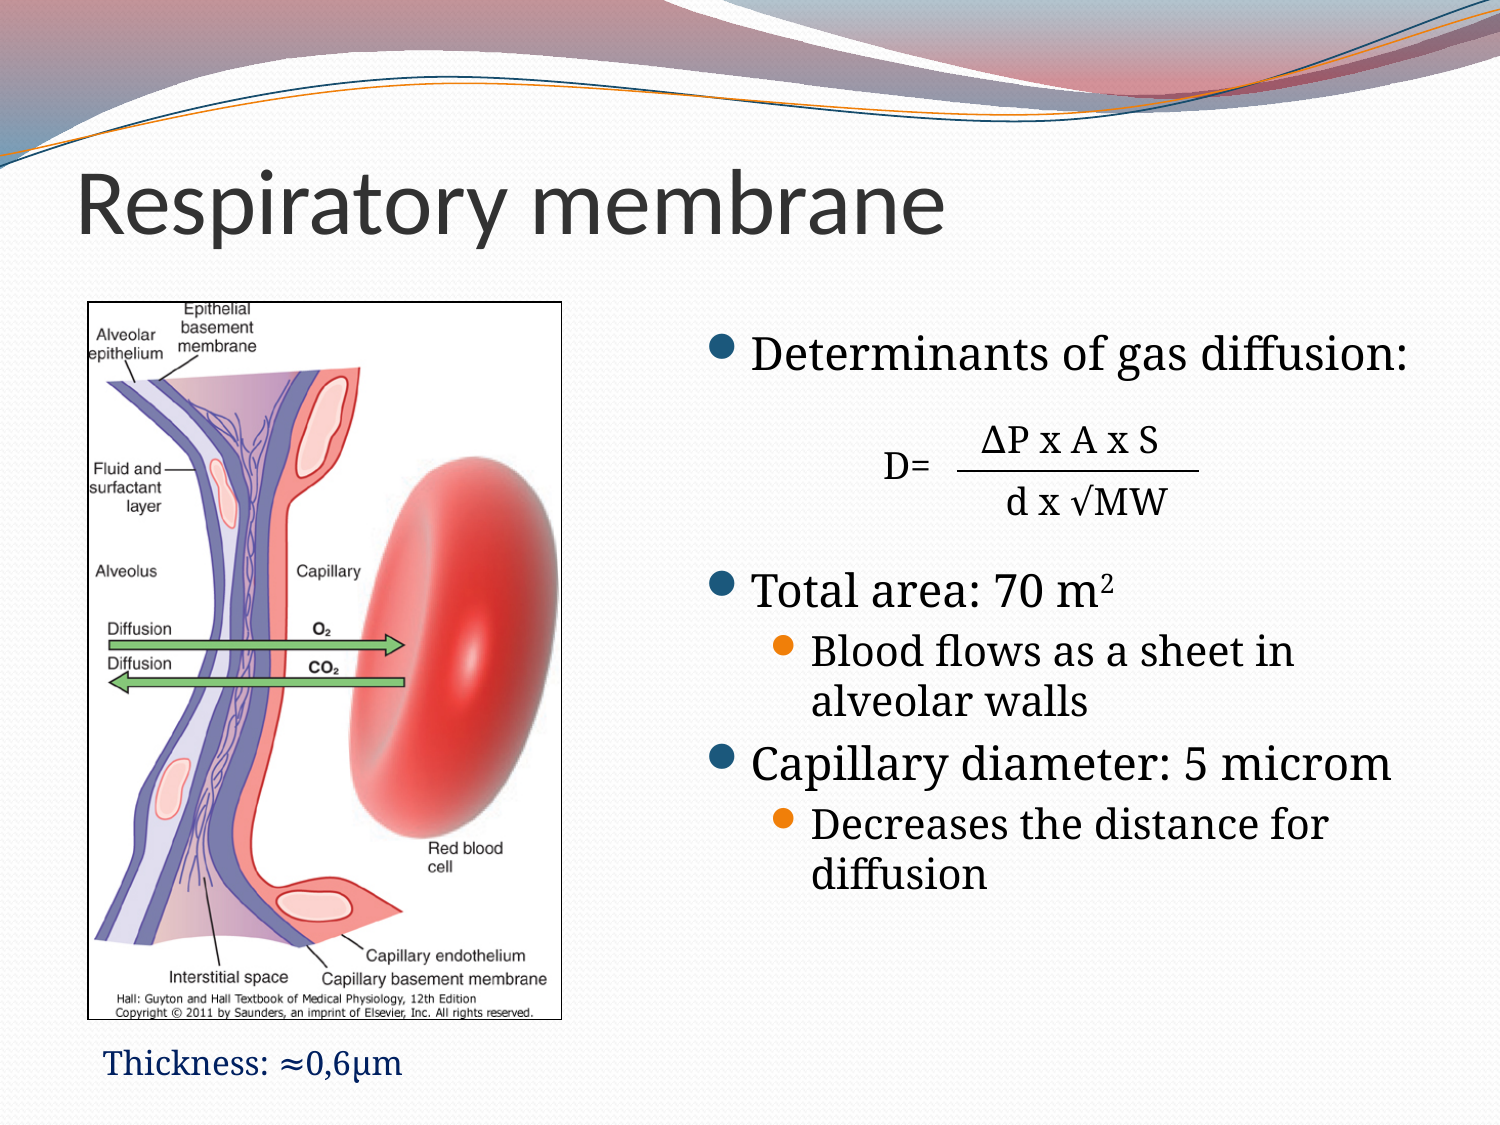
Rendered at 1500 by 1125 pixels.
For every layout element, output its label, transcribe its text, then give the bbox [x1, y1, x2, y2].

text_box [867, 408, 1200, 532]
list Determinants of gas diffusion: Total area: 70 m2 Blood flows as a sheet in alveolar walls Capillary diameter: 5 microm Decreases the distance for diffusion [690, 317, 1471, 1038]
picture [88, 302, 562, 1019]
text_box Thickness: ≈0,6μm [87, 1034, 418, 1090]
title Respiratory membrane [75, 78, 1376, 254]
